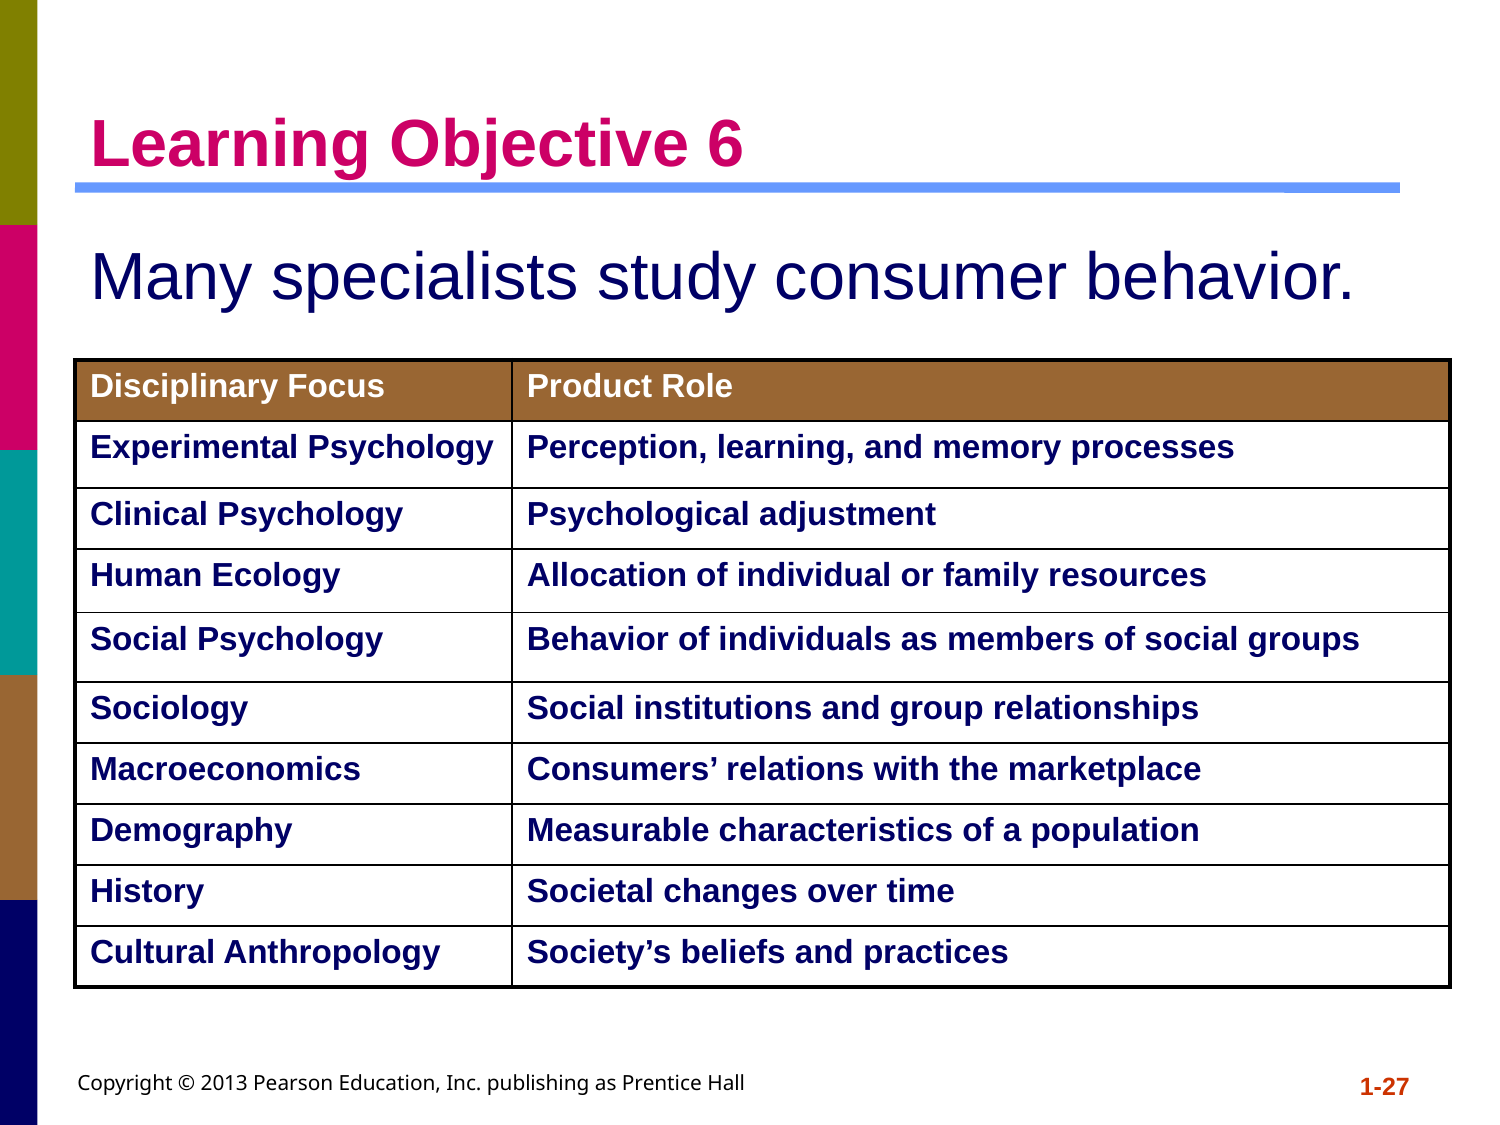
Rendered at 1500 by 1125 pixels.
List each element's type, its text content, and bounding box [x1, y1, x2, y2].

table_cell Sociology [77, 683, 511, 742]
table_cell Allocation of individual or family resources [513, 550, 1448, 612]
table_cell Macroeconomics [77, 744, 511, 803]
table_cell Cultural Anthropology [77, 927, 511, 985]
title Learning Objective 6 [74, 45, 1426, 188]
table_cell Perception, learning, and memory processes [513, 422, 1448, 487]
table_cell Experimental Psychology [77, 422, 511, 487]
table_header Product Role [513, 362, 1448, 420]
table_cell Consumers’ relations with the marketplace [513, 744, 1448, 803]
table_cell Demography [77, 805, 511, 864]
footer Copyright © 2013 Pearson Education, Inc. publishing as Prentice Hall [62, 1037, 1013, 1125]
table_cell Measurable characteristics of a population [513, 805, 1448, 864]
table_header Disciplinary Focus [77, 362, 511, 420]
table_cell Social institutions and group relationships [513, 683, 1448, 742]
table_cell Psychological adjustment [513, 489, 1448, 548]
table_cell Behavior of individuals as members of social groups [513, 613, 1448, 681]
slide_number 1-27 [1074, 1062, 1426, 1101]
table_cell Social Psychology [77, 613, 511, 681]
table_cell Clinical Psychology [77, 489, 511, 548]
table_cell Society’s beliefs and practices [513, 927, 1448, 985]
table_cell History [77, 866, 511, 925]
table_cell Human Ecology [77, 550, 511, 612]
table_cell Societal changes over time [513, 866, 1448, 925]
list Many specialists study consumer behavior. [74, 224, 1463, 338]
